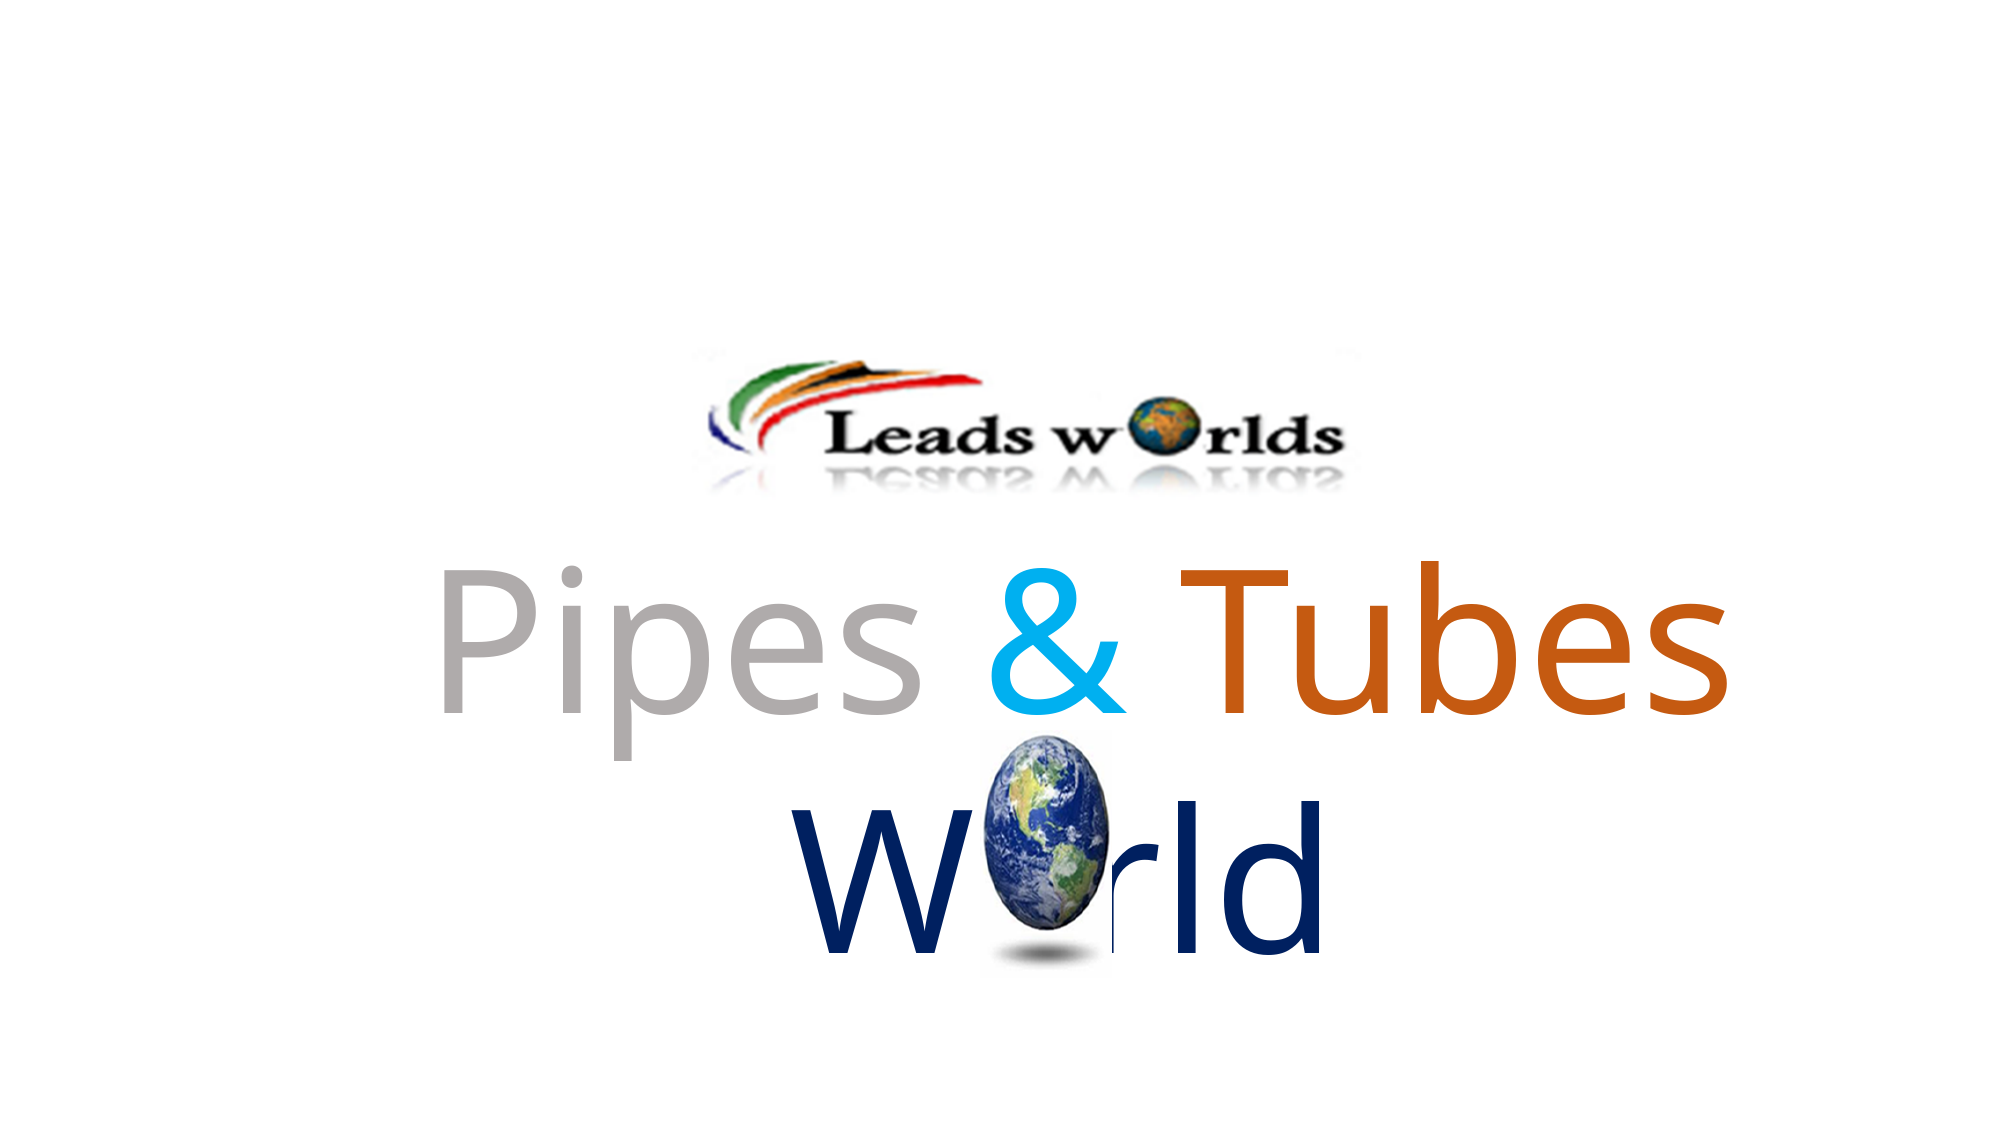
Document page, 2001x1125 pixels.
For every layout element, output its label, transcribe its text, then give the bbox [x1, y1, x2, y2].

picture [980, 730, 1112, 978]
picture [681, 347, 1372, 506]
text_box Pipes & Tubes W rld [410, 505, 1752, 1001]
